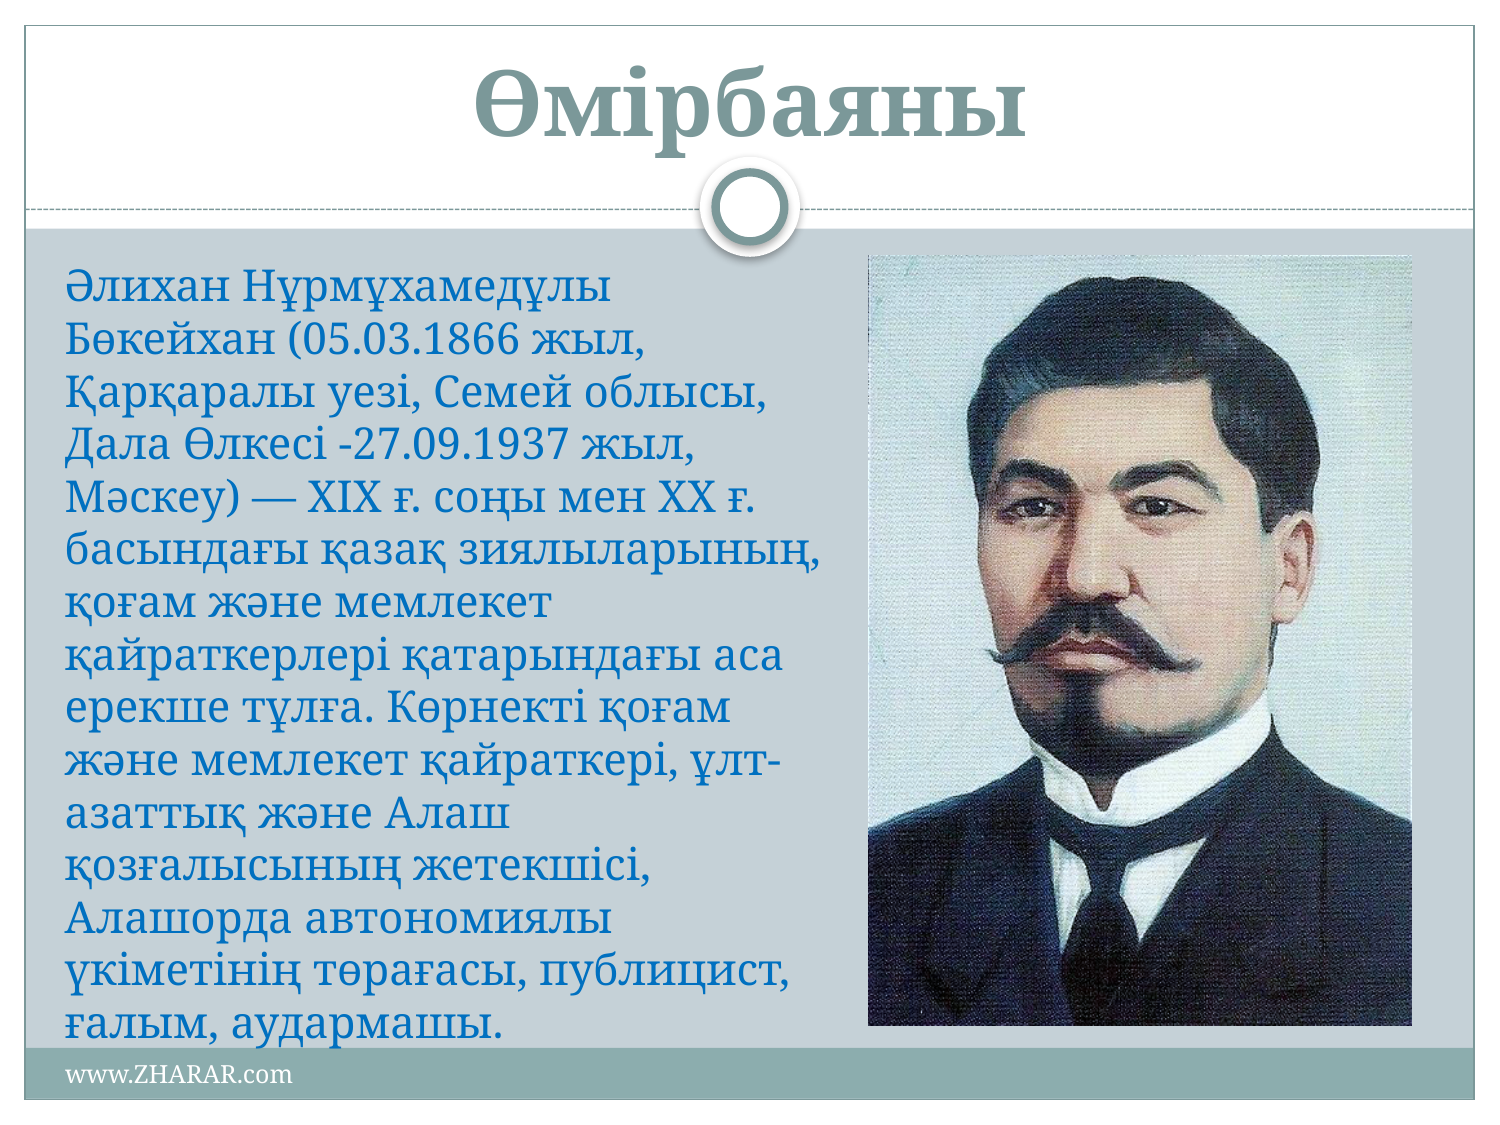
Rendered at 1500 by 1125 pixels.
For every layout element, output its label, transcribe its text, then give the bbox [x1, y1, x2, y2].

picture [867, 255, 1412, 1026]
footer www.ZHARAR.com [50, 1051, 638, 1112]
list Әлихан Нұрмұхамедұлы Бөкейхан (05.03.1866 жыл, Қарқаралы уезі, Семей облысы, Дала Өлкесі -27.09.1937 жыл, Мәскеу) — XIX ғ. соңы мен XX ғ. басындағы қазақ зиялыларының, қоғам және мемлекет қайраткерлері қатарындағы аса ерекше тұлға. Көрнекті қоғам және мемлекет қайраткері, ұлт-азаттық және Алаш қозғалысының жетекшісі, Алашорда автономиялы үкіметінің төрағасы, публицист, ғалым, аудармашы. [49, 250, 845, 1059]
title Өмірбаяны [49, 37, 1450, 162]
